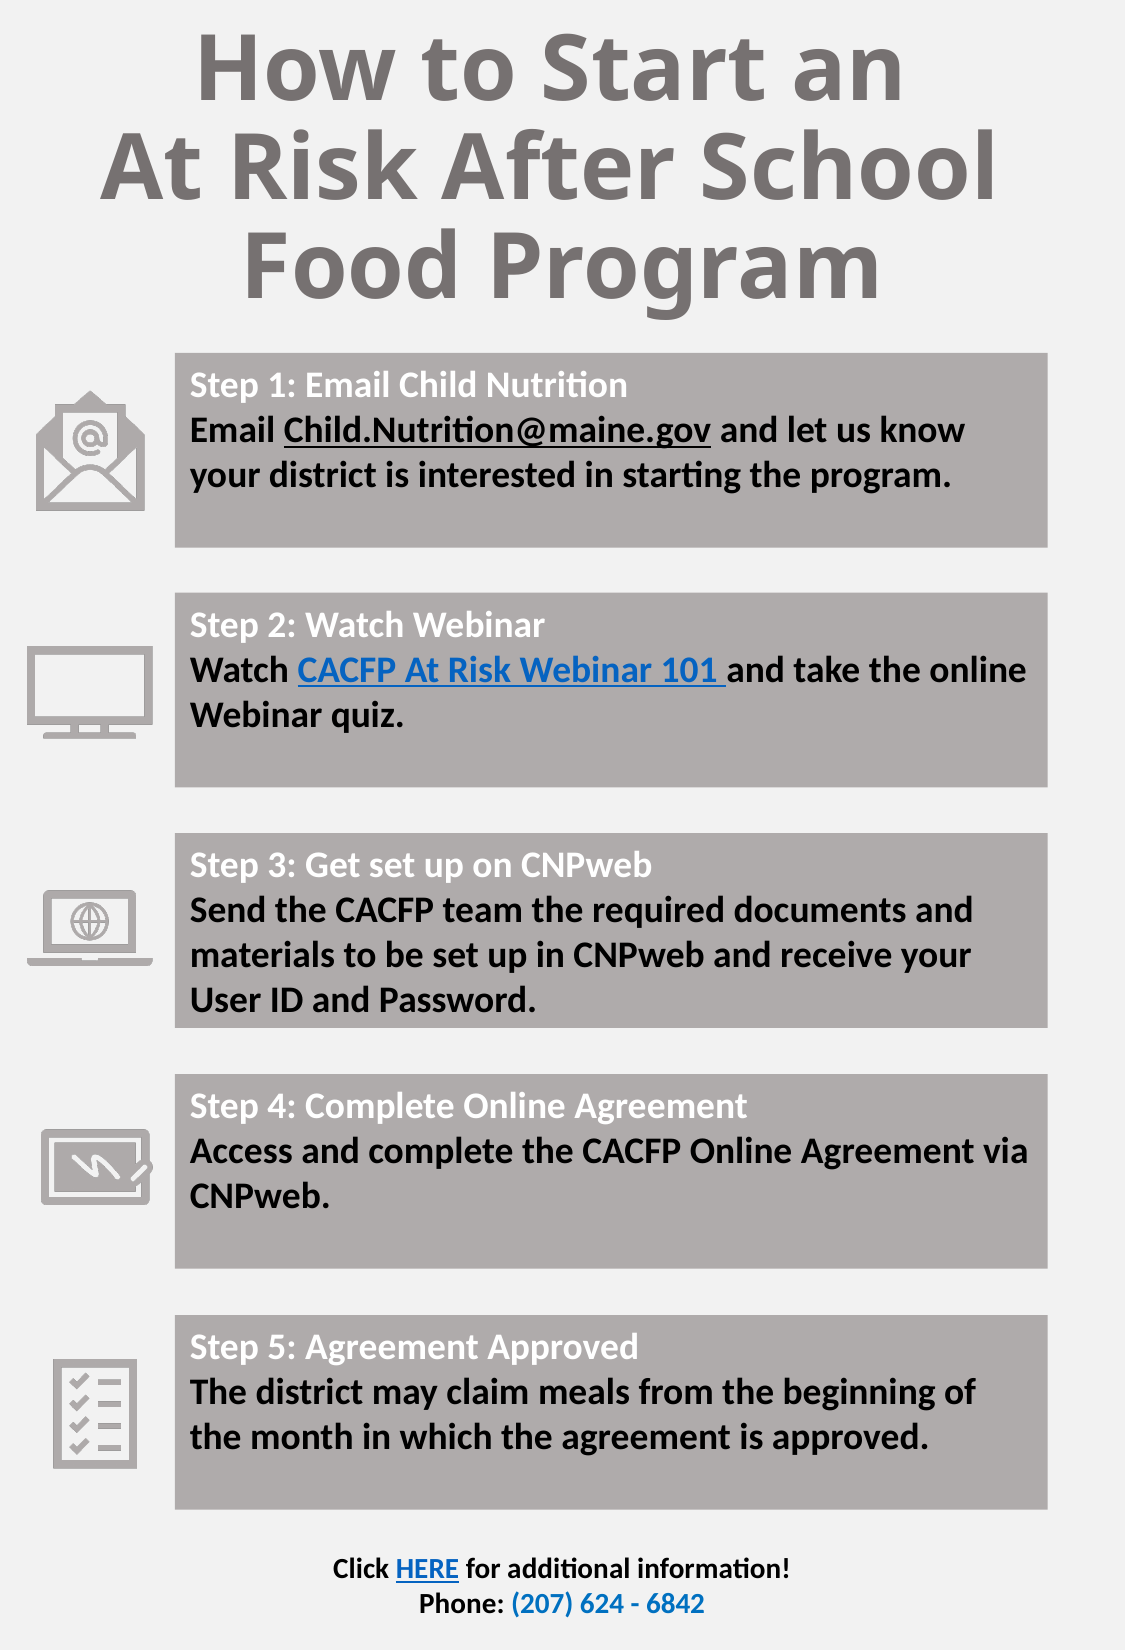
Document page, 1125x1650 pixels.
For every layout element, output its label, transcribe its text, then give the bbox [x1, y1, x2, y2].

picture [24, 385, 155, 516]
text_box Step 5: Agreement Approved The district may claim meals from the beginning of the month in which the agreement is approved. [174, 1315, 1048, 1510]
text_box Step 1: Email Child Nutrition Email Child.Nutrition@maine.gov and let us know your district is interested in starting the program. [174, 352, 1048, 548]
text_box Click HERE for additional information! Phone: (207) 624 - 6842 [318, 1542, 806, 1650]
picture [24, 627, 155, 757]
title How to Start an At Risk After School Food Program [77, 10, 1048, 330]
text_box Step 3: Get set up on CNPweb Send the CACFP team the required documents and materials to be set up in CNPweb and receive your User ID and Password. [174, 833, 1048, 1028]
text_box Step 2: Watch Webinar Watch CACFP At Risk Webinar 101 and take the online Webinar quiz. [174, 592, 1048, 788]
picture [30, 1102, 160, 1232]
text_box Step 4: Complete Online Agreement Access and complete the CACFP Online Agreement via CNPweb. [174, 1074, 1048, 1269]
picture [30, 1348, 160, 1479]
picture [24, 863, 155, 993]
